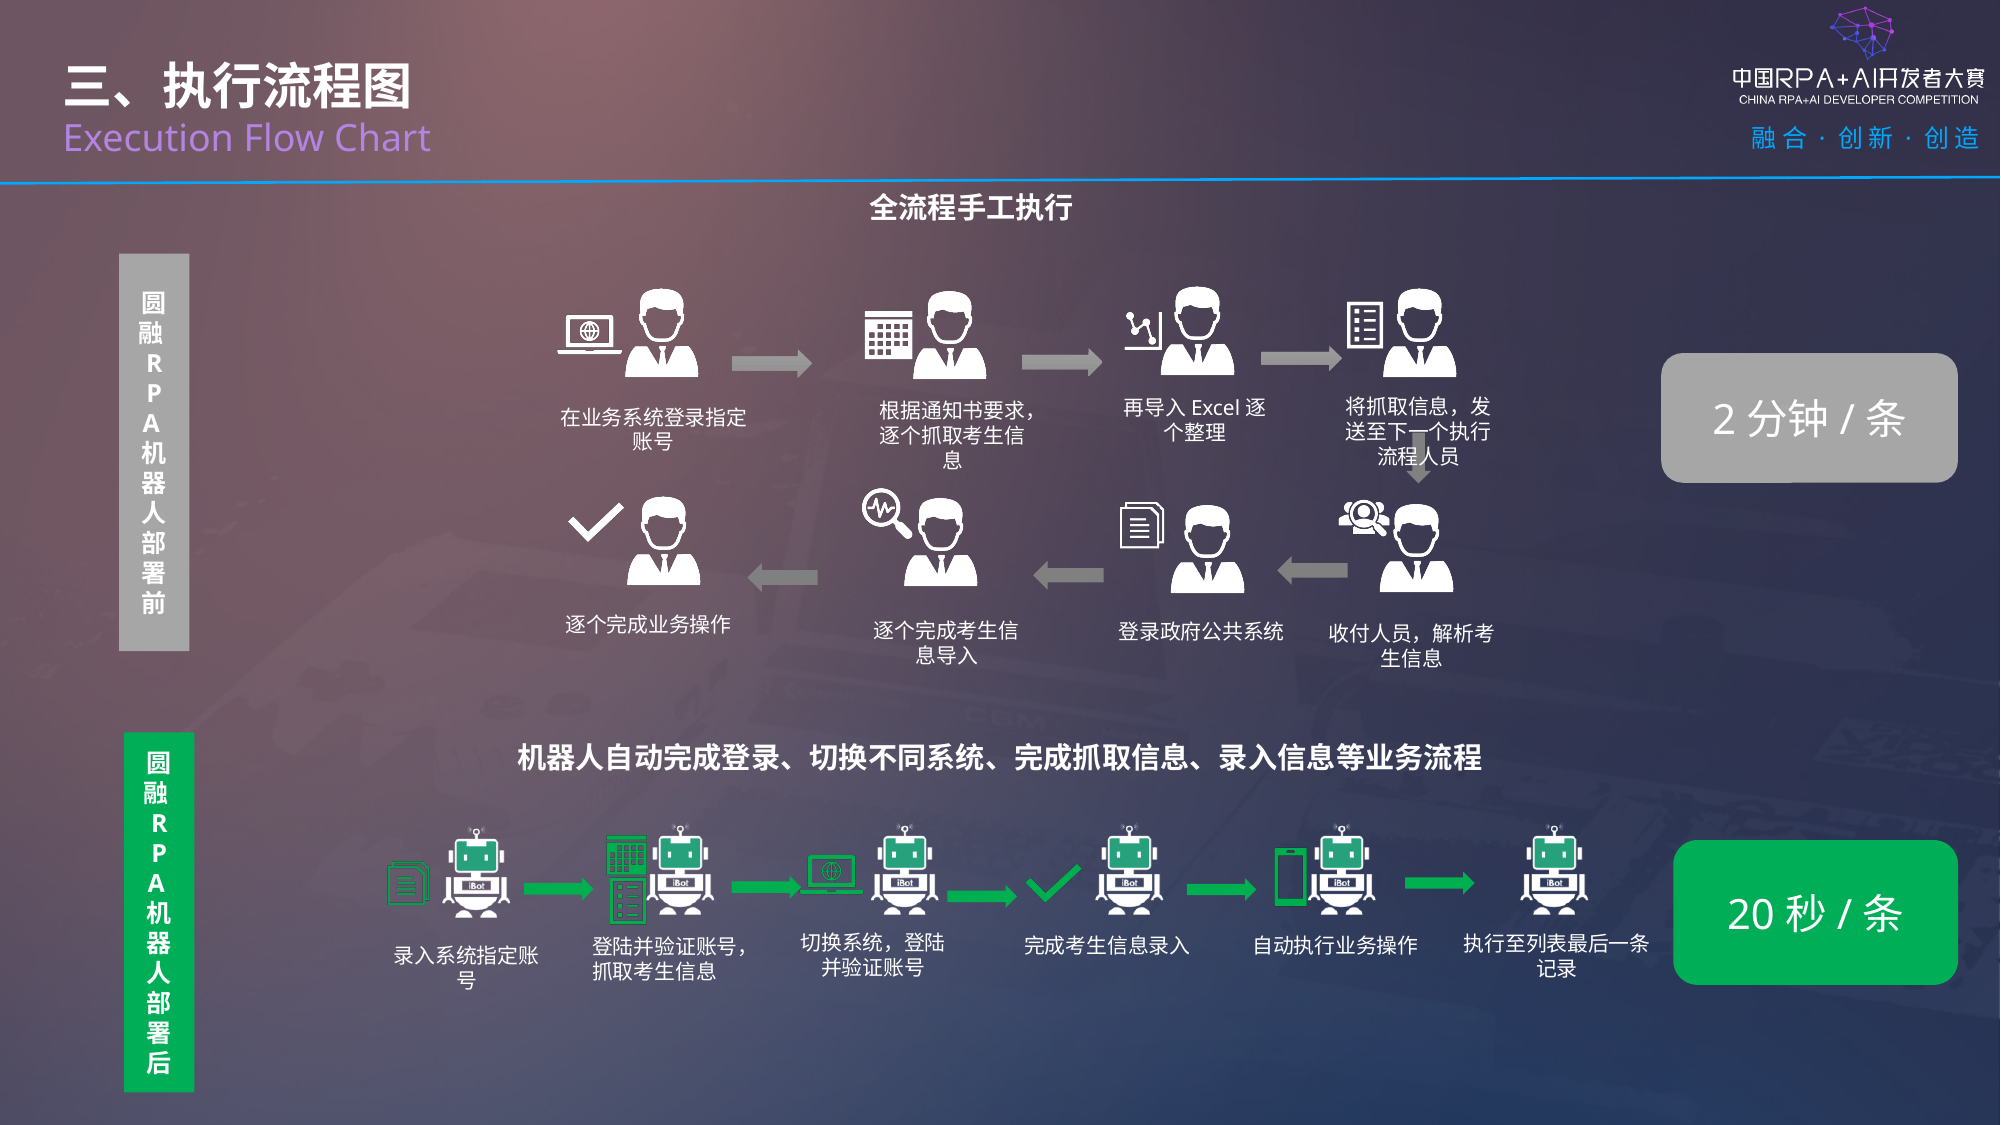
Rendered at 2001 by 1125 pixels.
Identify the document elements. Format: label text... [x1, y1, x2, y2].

text_box [1021, 346, 1104, 378]
text_box 根据通知书要求，逐个抓取考生信息 [861, 390, 1044, 481]
picture [0, 184, 2000, 1125]
picture [0, 0, 2001, 177]
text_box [124, 732, 1959, 1093]
text_box 逐个完成考生信息导入 [855, 610, 1038, 676]
text_box 圆融R P A机器人部署前 [118, 253, 190, 652]
text_box 将抓取信息，发送至下一个执行流程人员 [1327, 386, 1510, 476]
text_box [1275, 553, 1349, 588]
text_box 登录政府公共系统 [1097, 611, 1306, 651]
text_box [745, 560, 819, 595]
text_box 逐个完成业务操作 [549, 603, 748, 644]
text_box 收付人员，解析考生信息 [1307, 612, 1517, 678]
text_box 三、执行流程图 Execution Flow Chart [47, 46, 1408, 167]
text_box 再导入Excel逐个整理 [1103, 387, 1287, 453]
text_box 全流程手工执行 [817, 184, 1126, 232]
text_box [1031, 558, 1105, 593]
text_box [1260, 344, 1343, 373]
text_box [1409, 476, 1428, 485]
text_box 在业务系统登录指定账号 [540, 396, 768, 462]
text_box 2分钟/条 [1660, 352, 1959, 484]
text_box [731, 348, 813, 379]
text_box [0, 177, 2000, 184]
